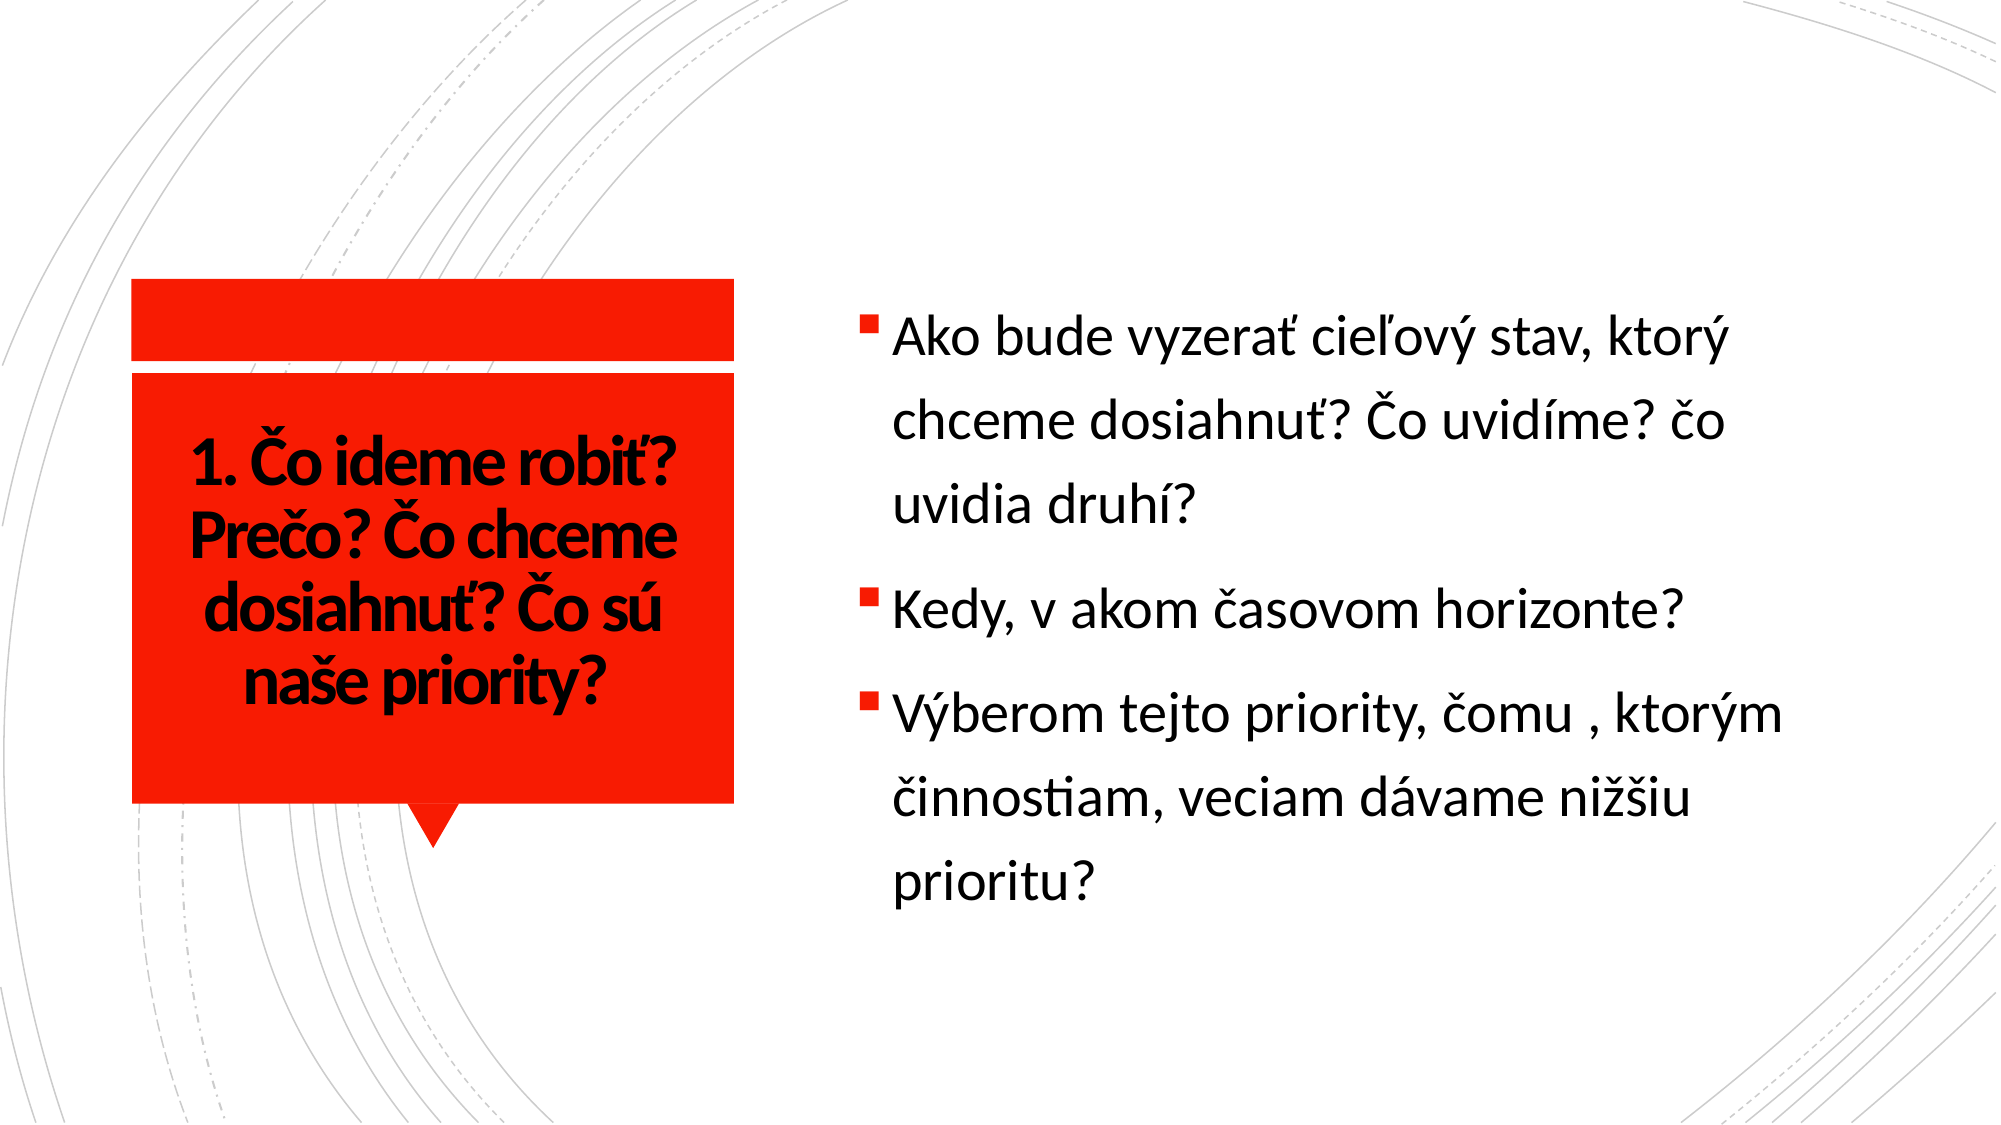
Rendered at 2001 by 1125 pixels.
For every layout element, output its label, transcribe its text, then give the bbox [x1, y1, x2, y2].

title 1. Čo ideme robiť? Prečo? Čo chceme dosiahnuť? Čo sú naše priority? [145, 385, 720, 847]
list Ako bude vyzerať cieľový stav, ktorý chceme dosiahnuť? Čo uvidíme? čo uvidia druhí? Kedy, v akom časovom horizonte? Výberom tejto priority, čomu , ktorým činnostiam, veciam dávame nižšiu prioritu? [839, 131, 1871, 993]
